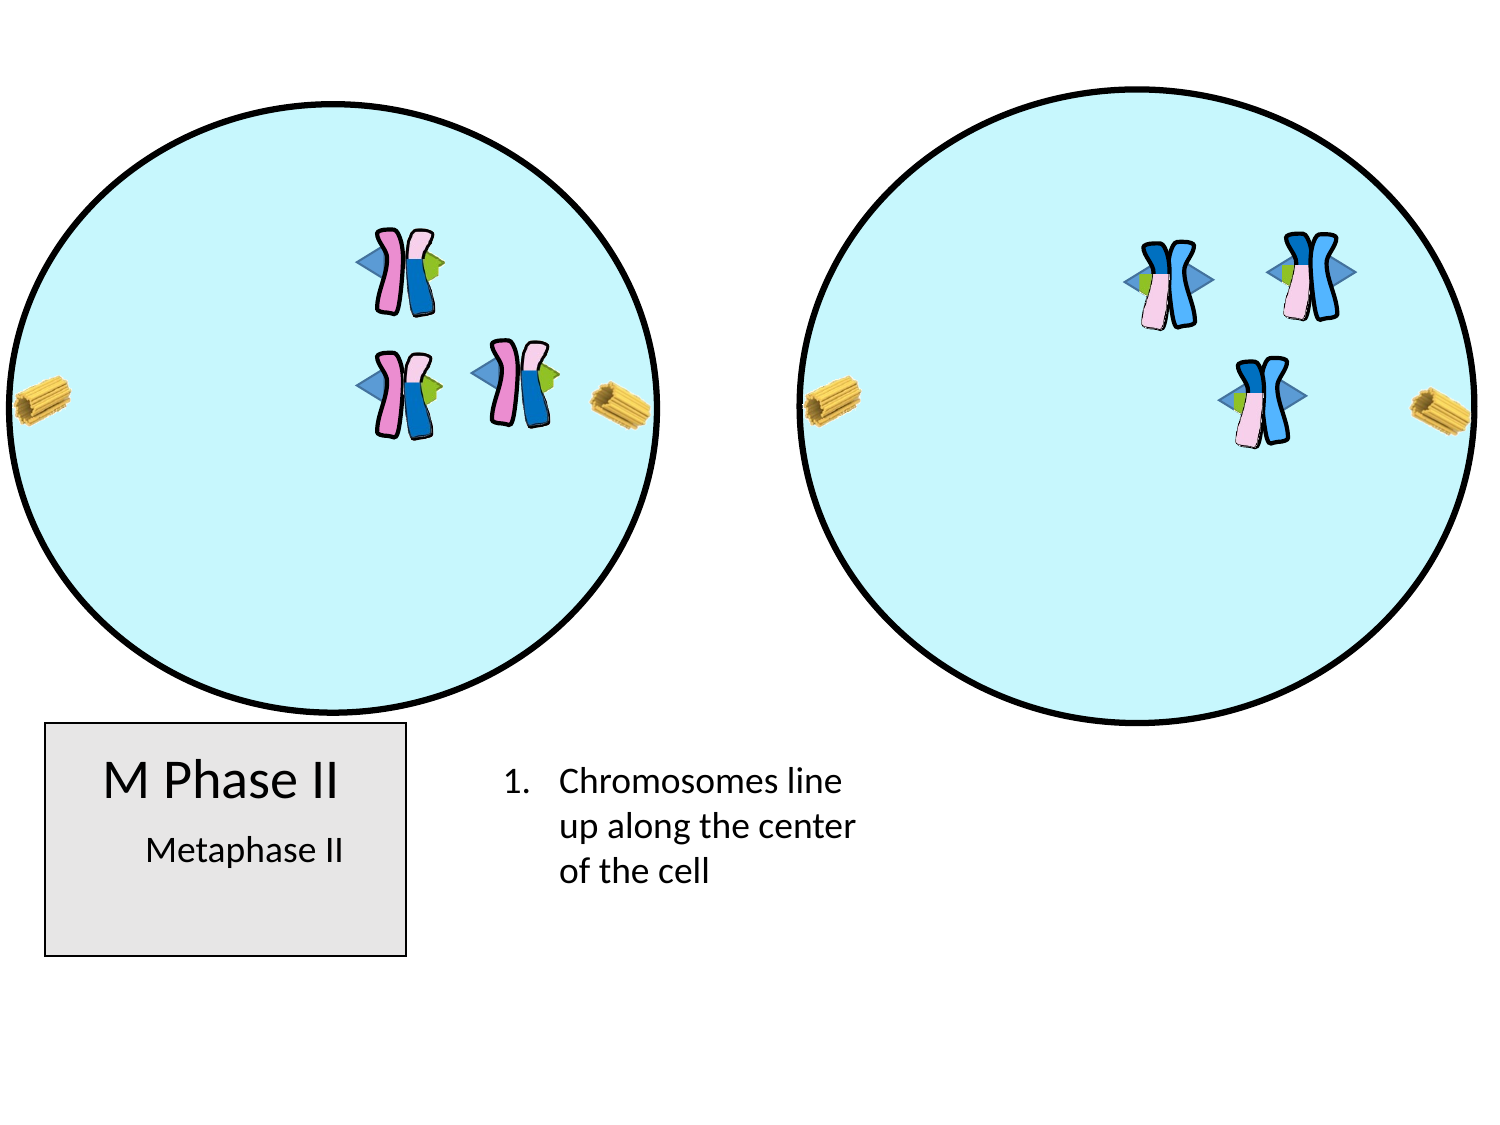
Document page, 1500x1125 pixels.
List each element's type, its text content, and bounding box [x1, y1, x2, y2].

picture [581, 366, 663, 450]
text_box [798, 88, 1476, 725]
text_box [356, 352, 443, 441]
text_box [44, 722, 407, 957]
text_box Chromosomes line up along the center of the cell [488, 748, 874, 966]
text_box Metaphase II [130, 817, 450, 878]
picture [1401, 372, 1483, 456]
picture [12, 371, 77, 429]
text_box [1124, 241, 1214, 333]
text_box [1219, 357, 1307, 451]
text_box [1267, 233, 1356, 323]
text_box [356, 228, 445, 318]
picture [802, 371, 867, 430]
text_box [8, 103, 659, 714]
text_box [471, 340, 560, 429]
text_box M Phase II [87, 734, 407, 817]
